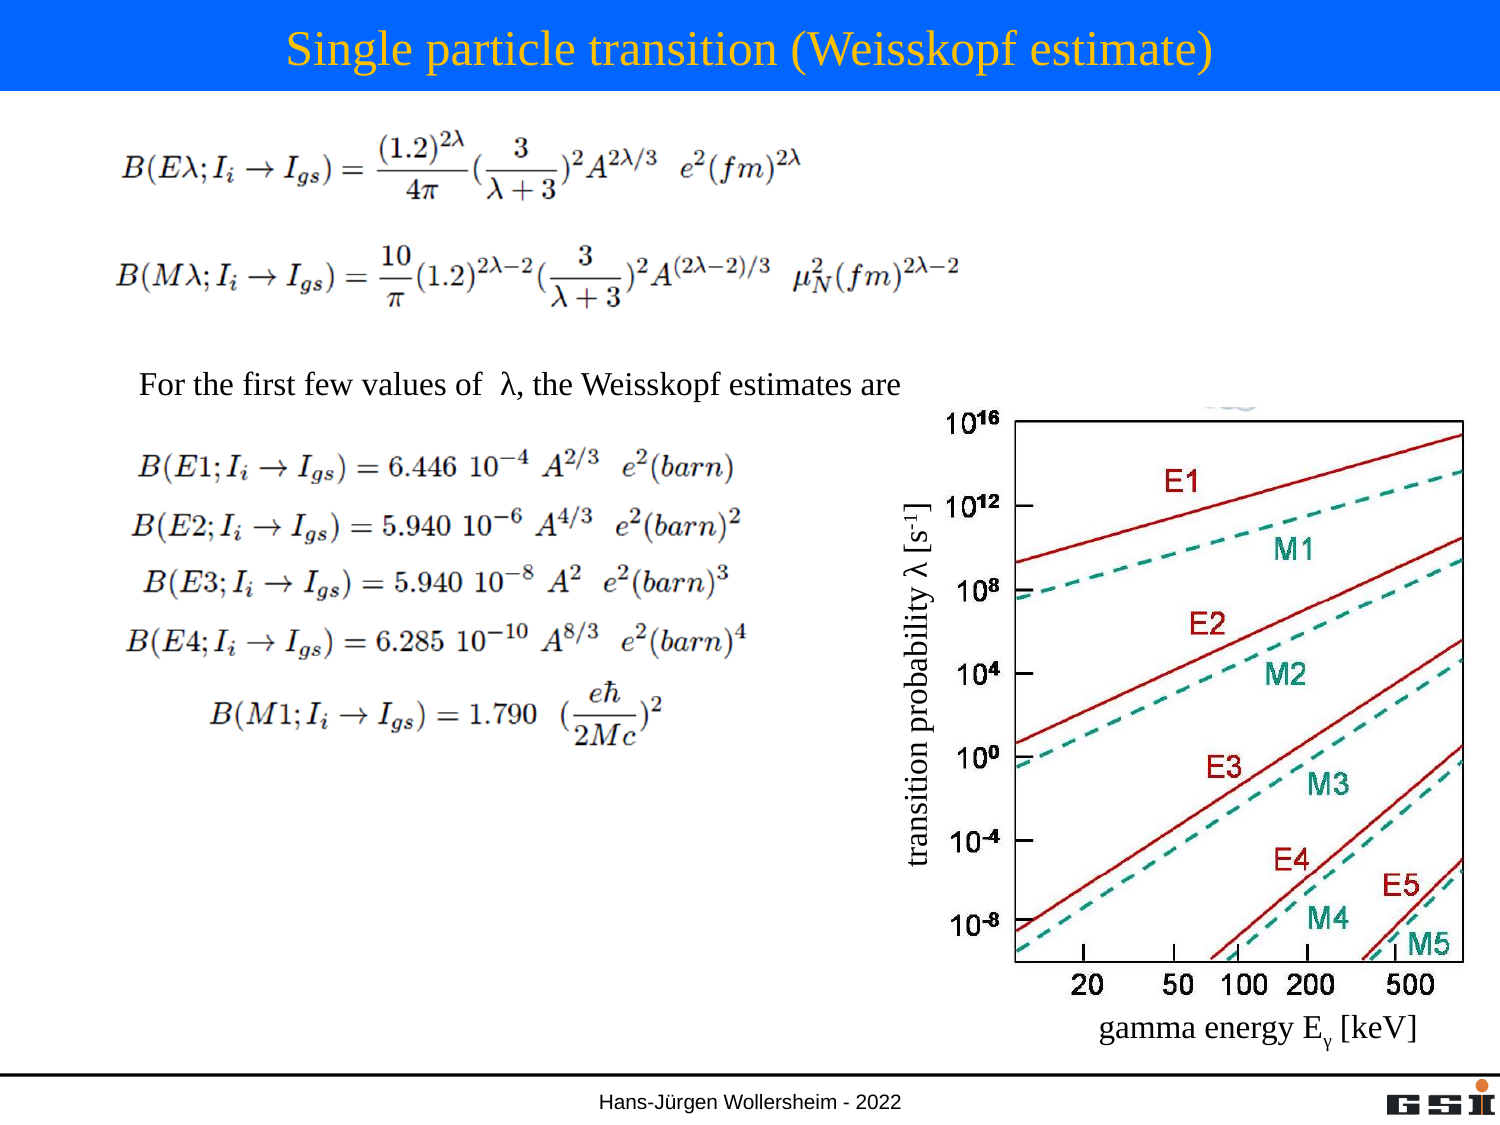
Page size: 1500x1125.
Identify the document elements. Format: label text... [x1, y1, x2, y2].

picture [117, 117, 808, 212]
title Single particle transition (Weisskopf estimate) [0, 0, 1500, 91]
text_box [885, 406, 1470, 1054]
picture [117, 442, 753, 758]
text_box For the first few values of λ, the Weisskopf estimates are [124, 354, 917, 409]
picture [111, 230, 962, 321]
picture [1387, 1079, 1495, 1115]
